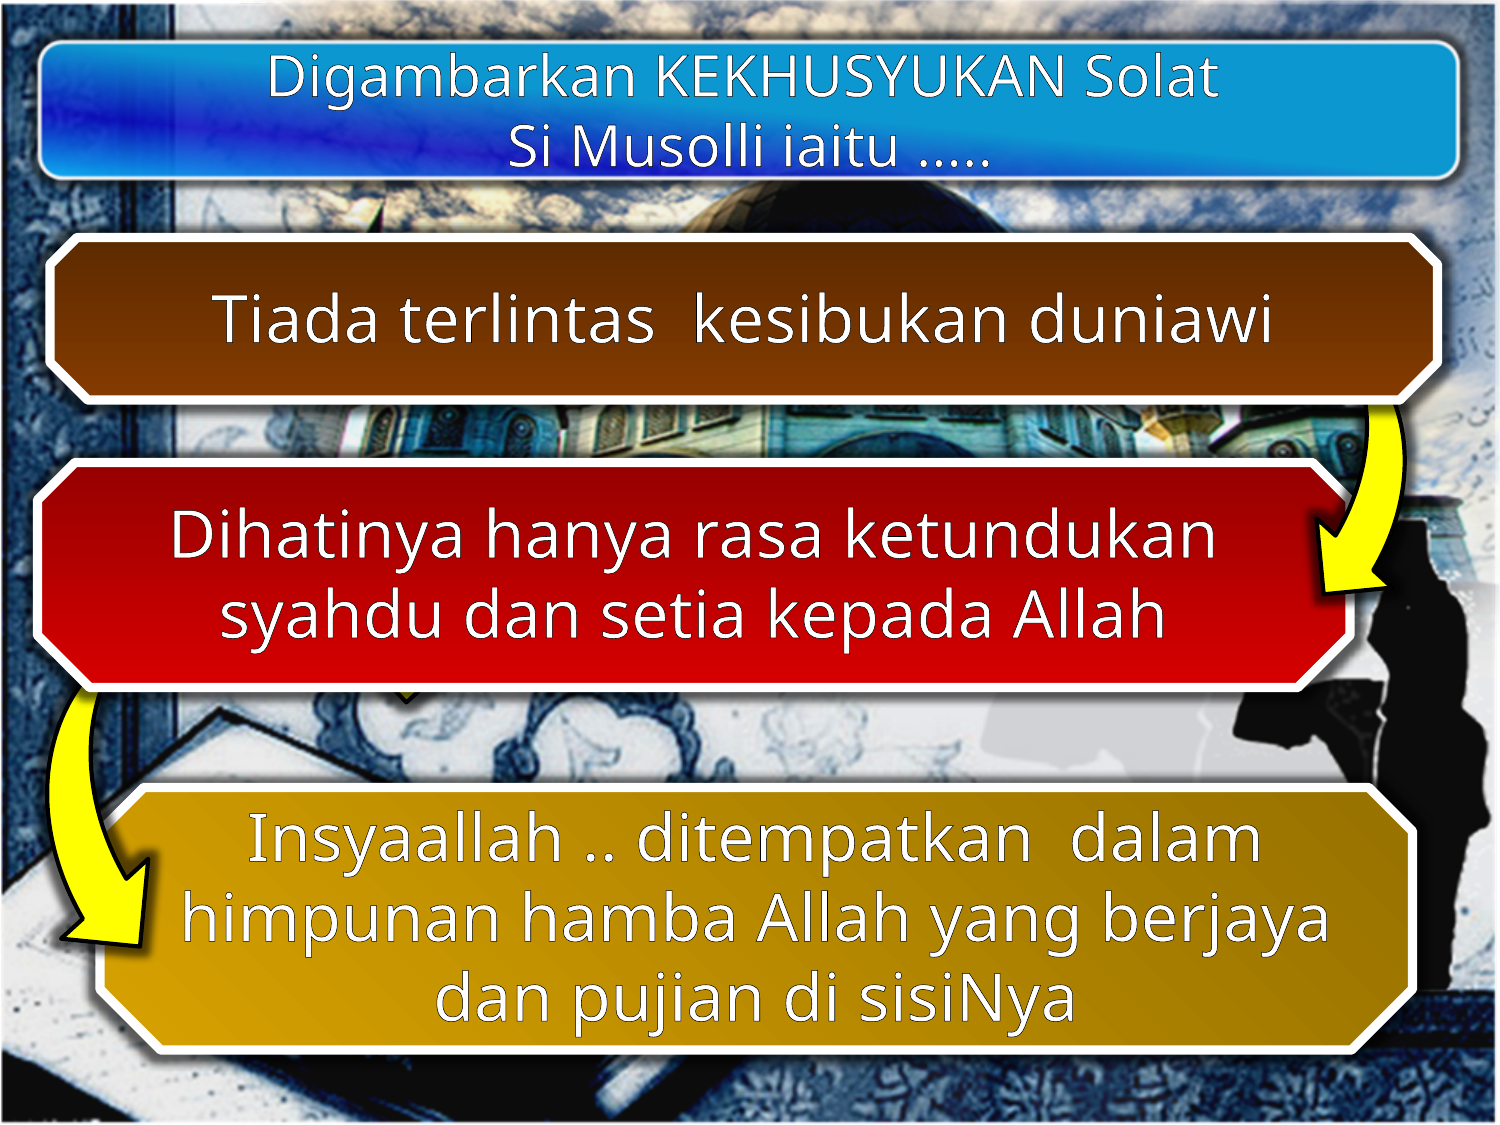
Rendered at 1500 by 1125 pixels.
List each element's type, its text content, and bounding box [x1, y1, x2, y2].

text_box Insyaallah .. ditempatkan dalam himpunan hamba Allah yang berjaya dan pujian di sisiNya [97, 785, 1415, 1053]
text_box Tiada terlintas kesibukan duniawi [47, 235, 1440, 403]
text_box [45, 695, 151, 949]
text_box Digambarkan KEKHUSYUKAN Solat Si Musolli iaitu ….. [24, 30, 1475, 186]
text_box [1314, 418, 1407, 597]
picture [0, 0, 1500, 1125]
text_box Dihatinya hanya rasa ketundukan syahdu dan setia kepada Allah [35, 460, 1353, 690]
